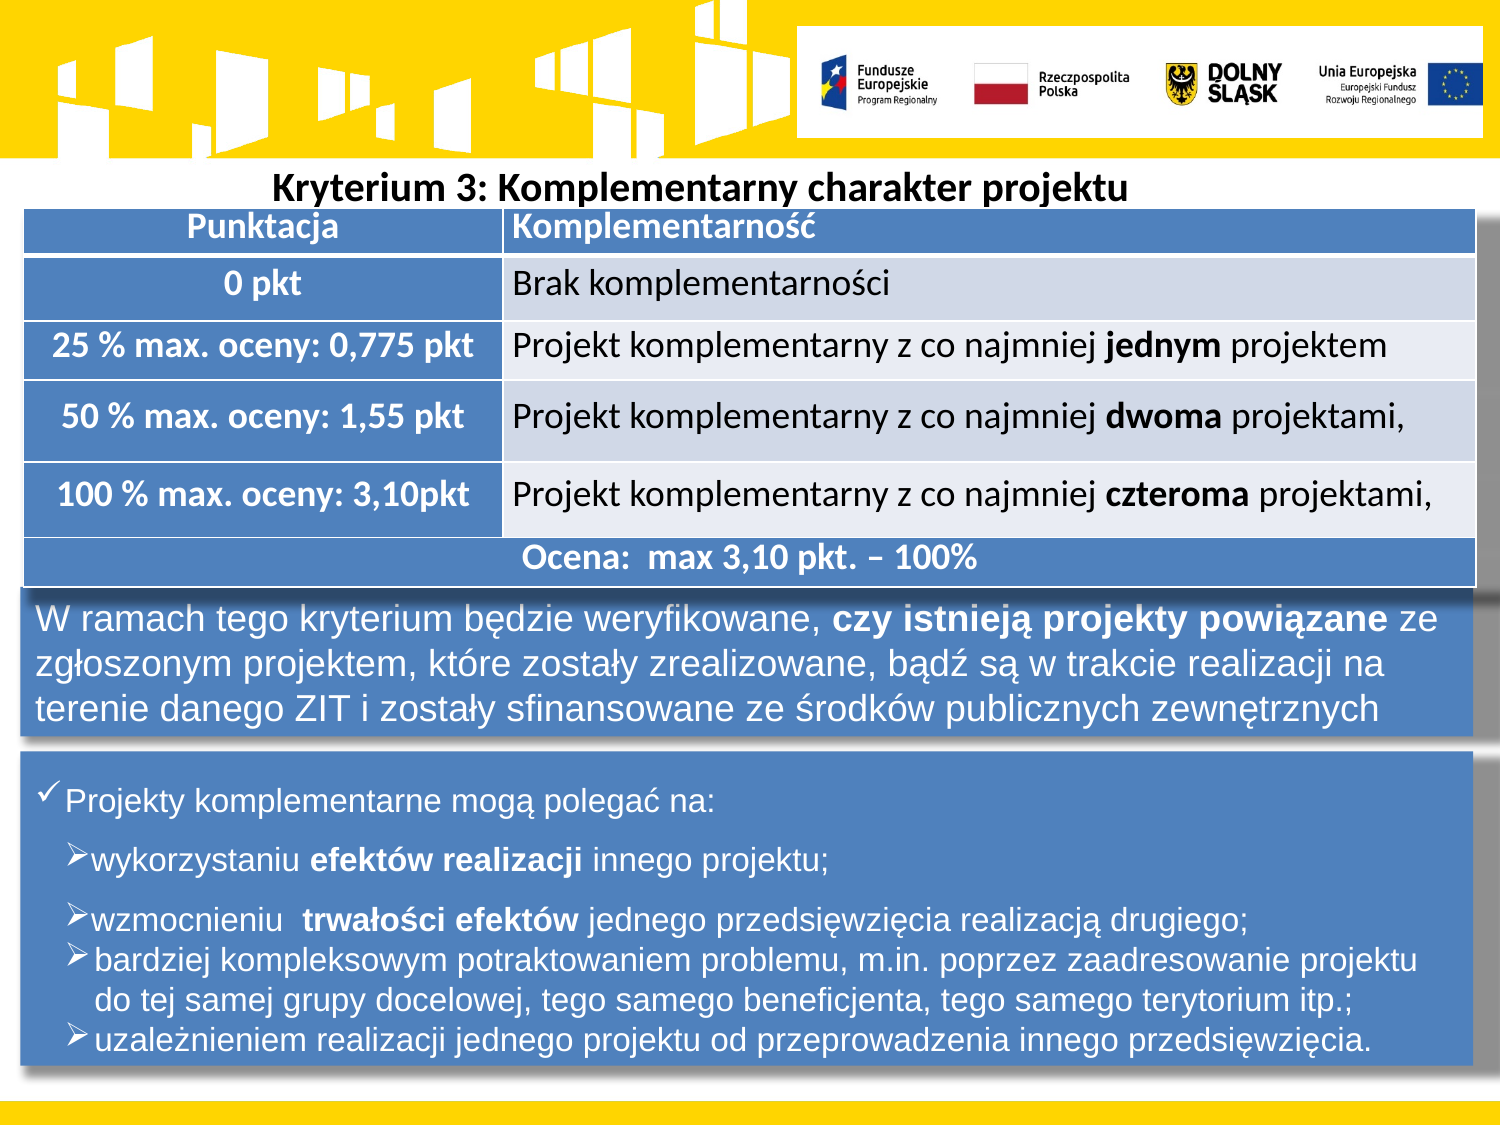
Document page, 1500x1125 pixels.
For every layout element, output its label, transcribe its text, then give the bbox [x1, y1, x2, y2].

table_cell Ocena: max 3,10 pkt. – 100% [24, 538, 1475, 586]
picture [0, 0, 1500, 1125]
table_cell 50 % max. oceny: 1,55 pkt [24, 381, 502, 461]
table_cell 25 % max. oceny: 0,775 pkt [24, 322, 502, 379]
table_header Punktacja [24, 209, 502, 253]
text_box Kryterium 3: Komplementarny charakter projektu [105, 152, 1340, 207]
text_box W ramach tego kryterium będzie weryfikowane, czy istnieją projekty powiązane ze zgłoszonym projektem, które zostały zrealizowane, bądź są w trakcie realizacji na terenie danego ZIT i zostały sfinansowane ze środków publicznych zewnętrznych [20, 586, 1474, 737]
table_cell 100 % max. oceny: 3,10pkt [24, 463, 502, 537]
table_cell Brak komplementarności [504, 258, 1475, 320]
table_cell 0 pkt [24, 258, 502, 320]
table_header Komplementarność [504, 209, 1475, 253]
table_cell Projekt komplementarny z co najmniej jednym projektem [504, 322, 1475, 379]
text_box Projekty komplementarne mogą polegać na: wykorzystaniu efektów realizacji innego projektu; wzmocnieniu trwałości efektów jednego przedsięwzięcia realizacją drugiego; bardziej kompleksowym potraktowaniem problemu, m.in. poprzez zaadresowanie projektu do tej samej grupy docelowej, tego samego beneficjenta, tego samego terytorium itp.; uzależnieniem realizacji jednego projektu od przeprowadzenia innego przedsięwzięcia. [20, 751, 1474, 1066]
table_cell Projekt komplementarny z co najmniej czteroma projektami, [504, 463, 1475, 537]
table_cell Projekt komplementarny z co najmniej dwoma projektami, [504, 381, 1475, 461]
